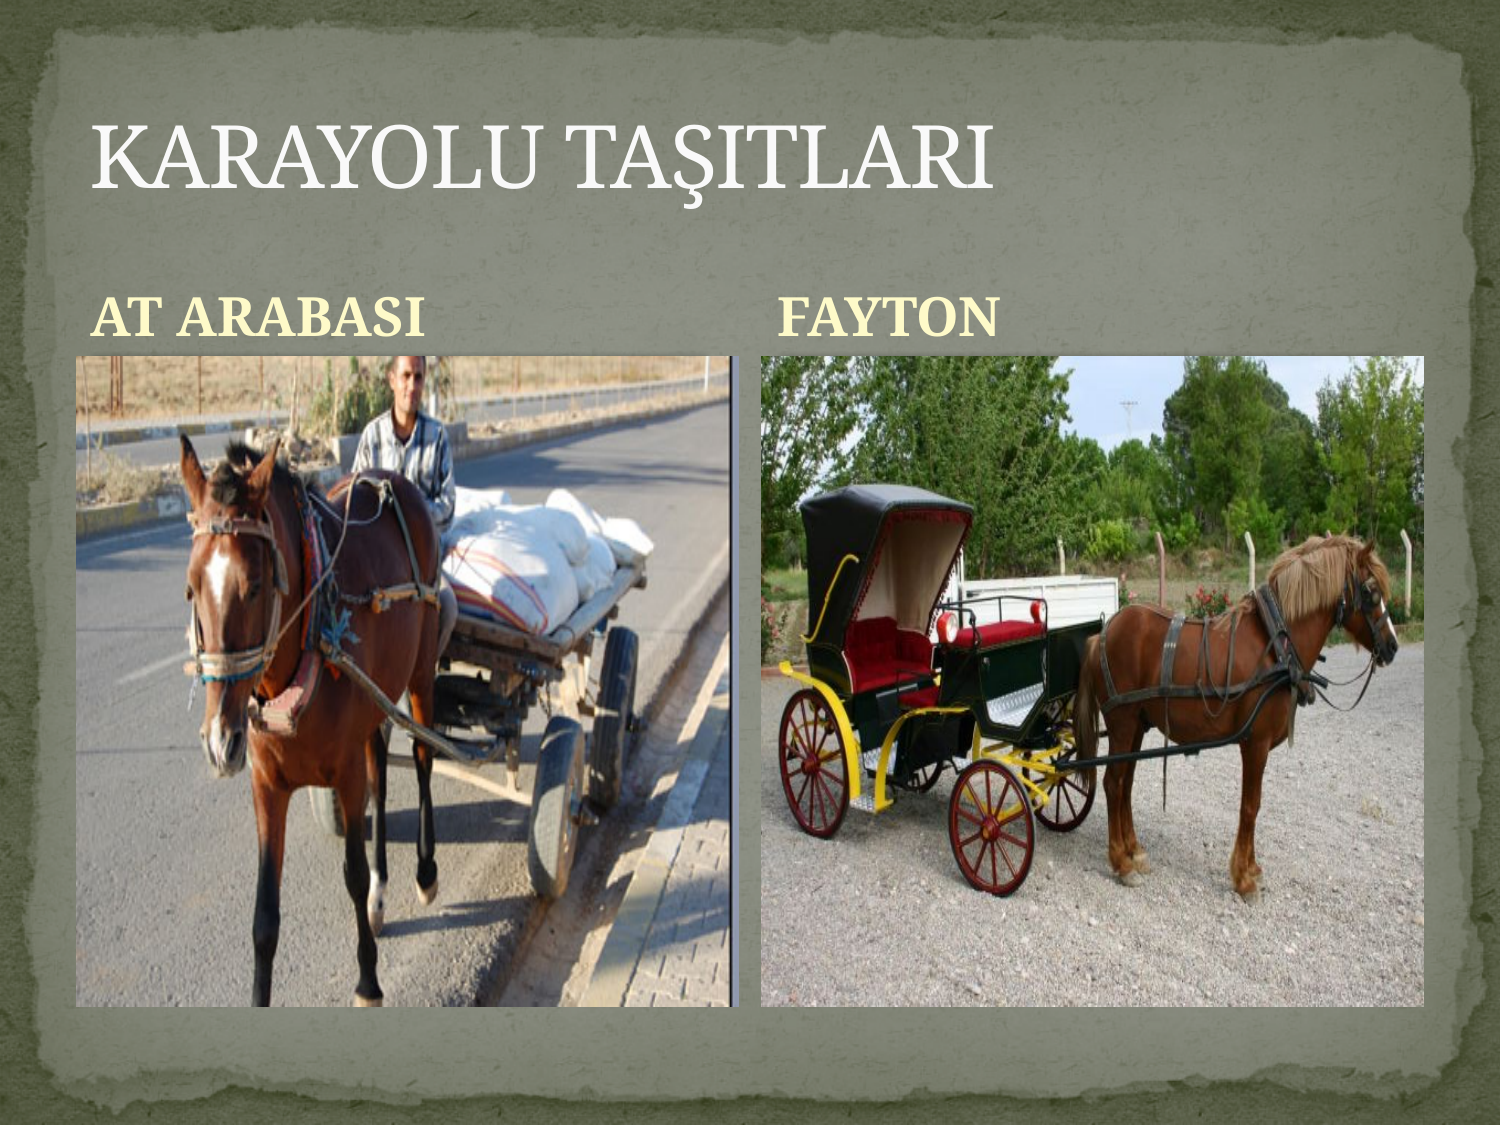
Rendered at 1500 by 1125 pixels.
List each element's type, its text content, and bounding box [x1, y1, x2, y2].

picture [761, 356, 1424, 1007]
picture [76, 356, 739, 1007]
list FAYTON [760, 228, 1427, 352]
list AT ARABASI [73, 228, 740, 351]
title KARAYOLU TAŞITLARI [74, 25, 1425, 213]
